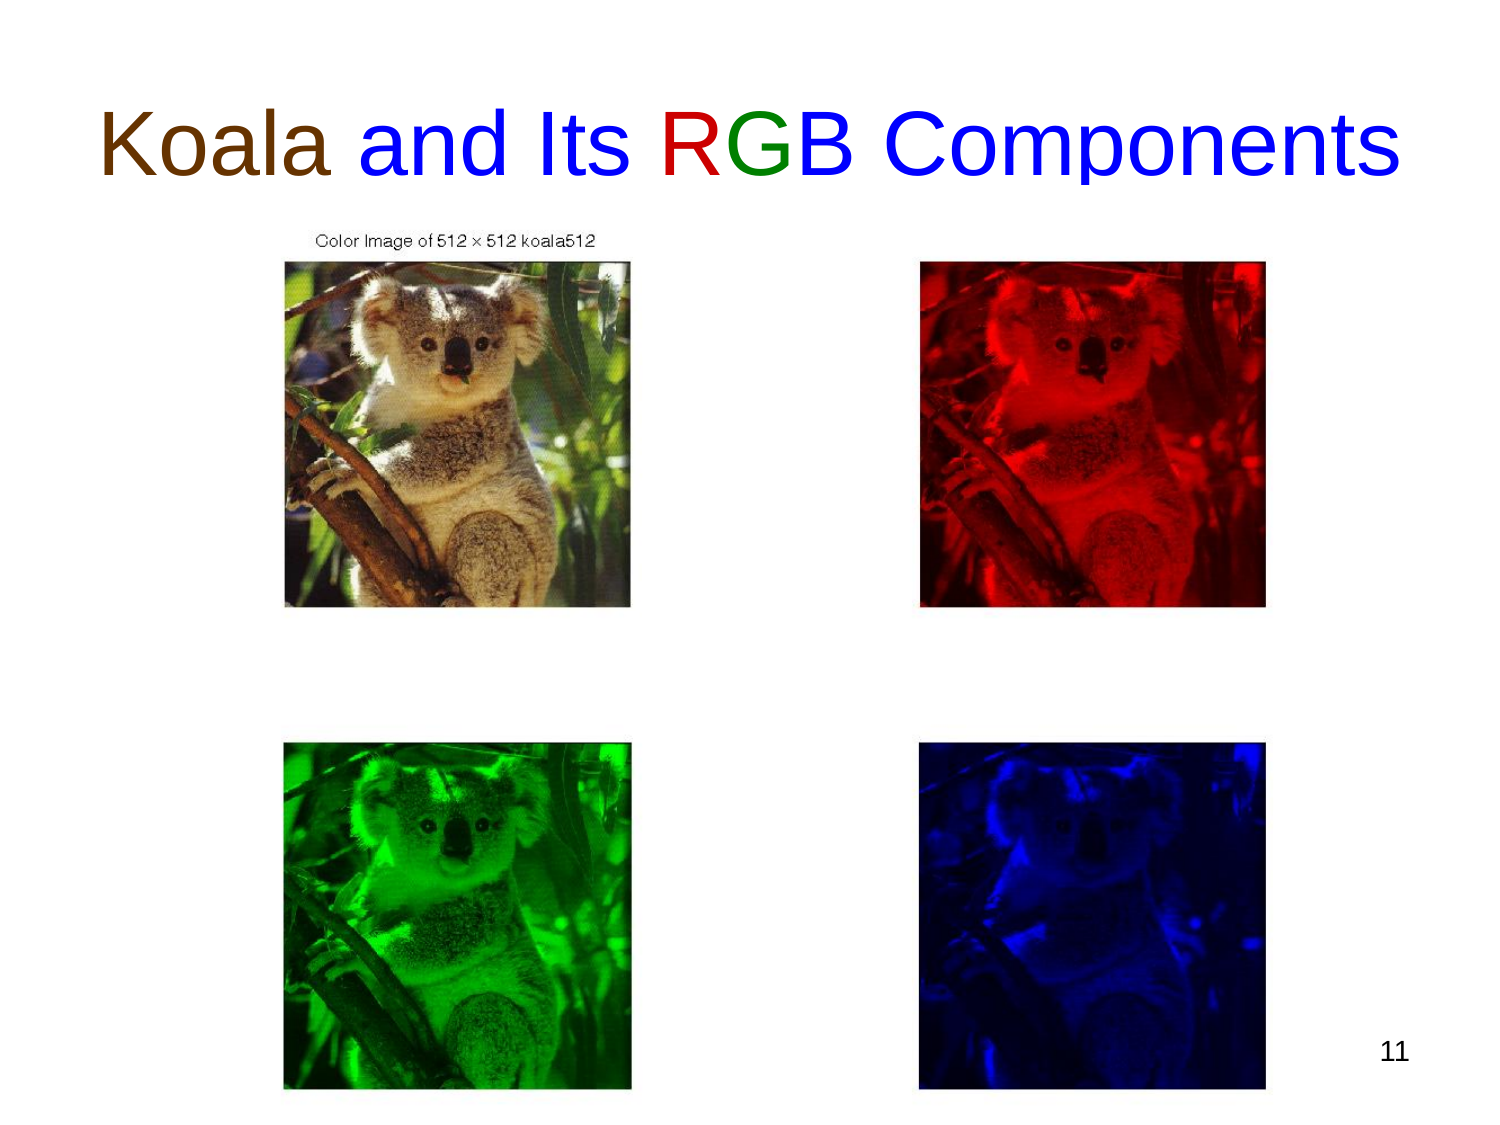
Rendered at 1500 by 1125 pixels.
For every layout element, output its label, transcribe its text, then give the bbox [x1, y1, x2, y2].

title Koala and Its RGB Components [75, 45, 1425, 183]
picture [29, 185, 1471, 1125]
